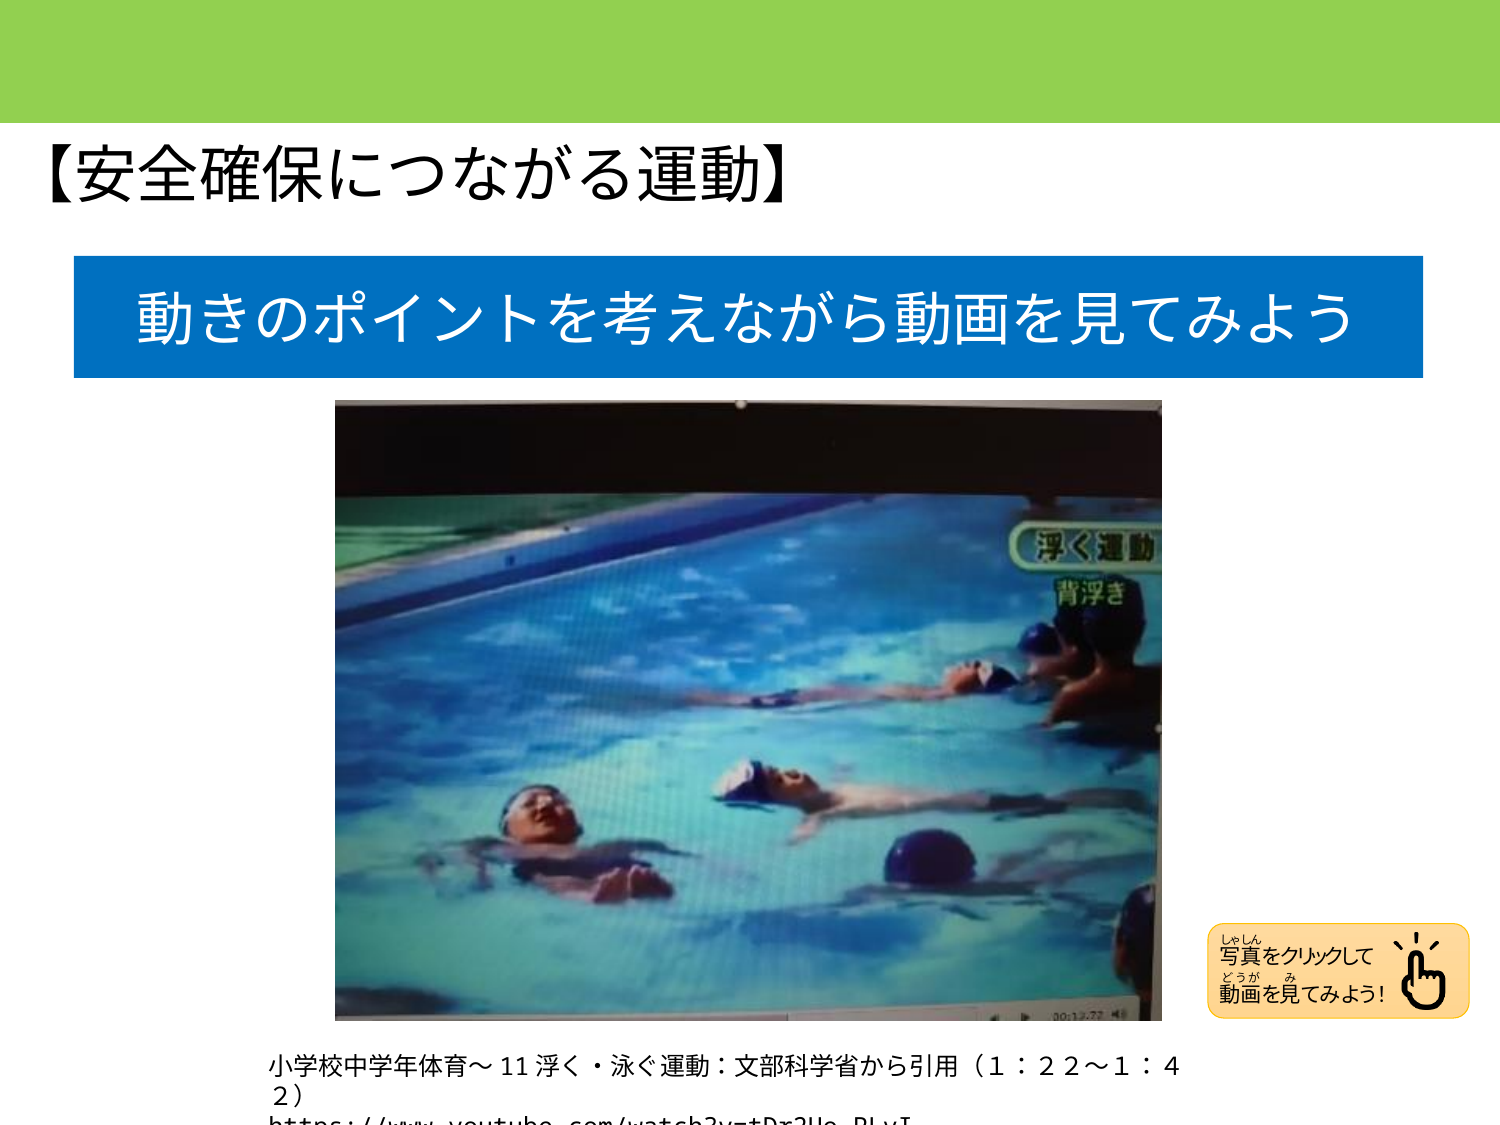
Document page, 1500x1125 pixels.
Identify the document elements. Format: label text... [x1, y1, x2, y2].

text_box 動きのポイントを考えながら動画を見てみよう [73, 255, 1424, 379]
text_box 【安全確保につながる運動】 [0, 131, 858, 213]
text_box [0, 0, 1500, 123]
picture [335, 400, 1162, 1021]
text_box 小学校中学年体育～11浮く・泳ぐ運動：文部科学省から引用（１：２２～１：４２） https://www.youtube.com/watch?v=tDr2Uo-PLvI [253, 1043, 1207, 1125]
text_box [1207, 923, 1470, 1125]
